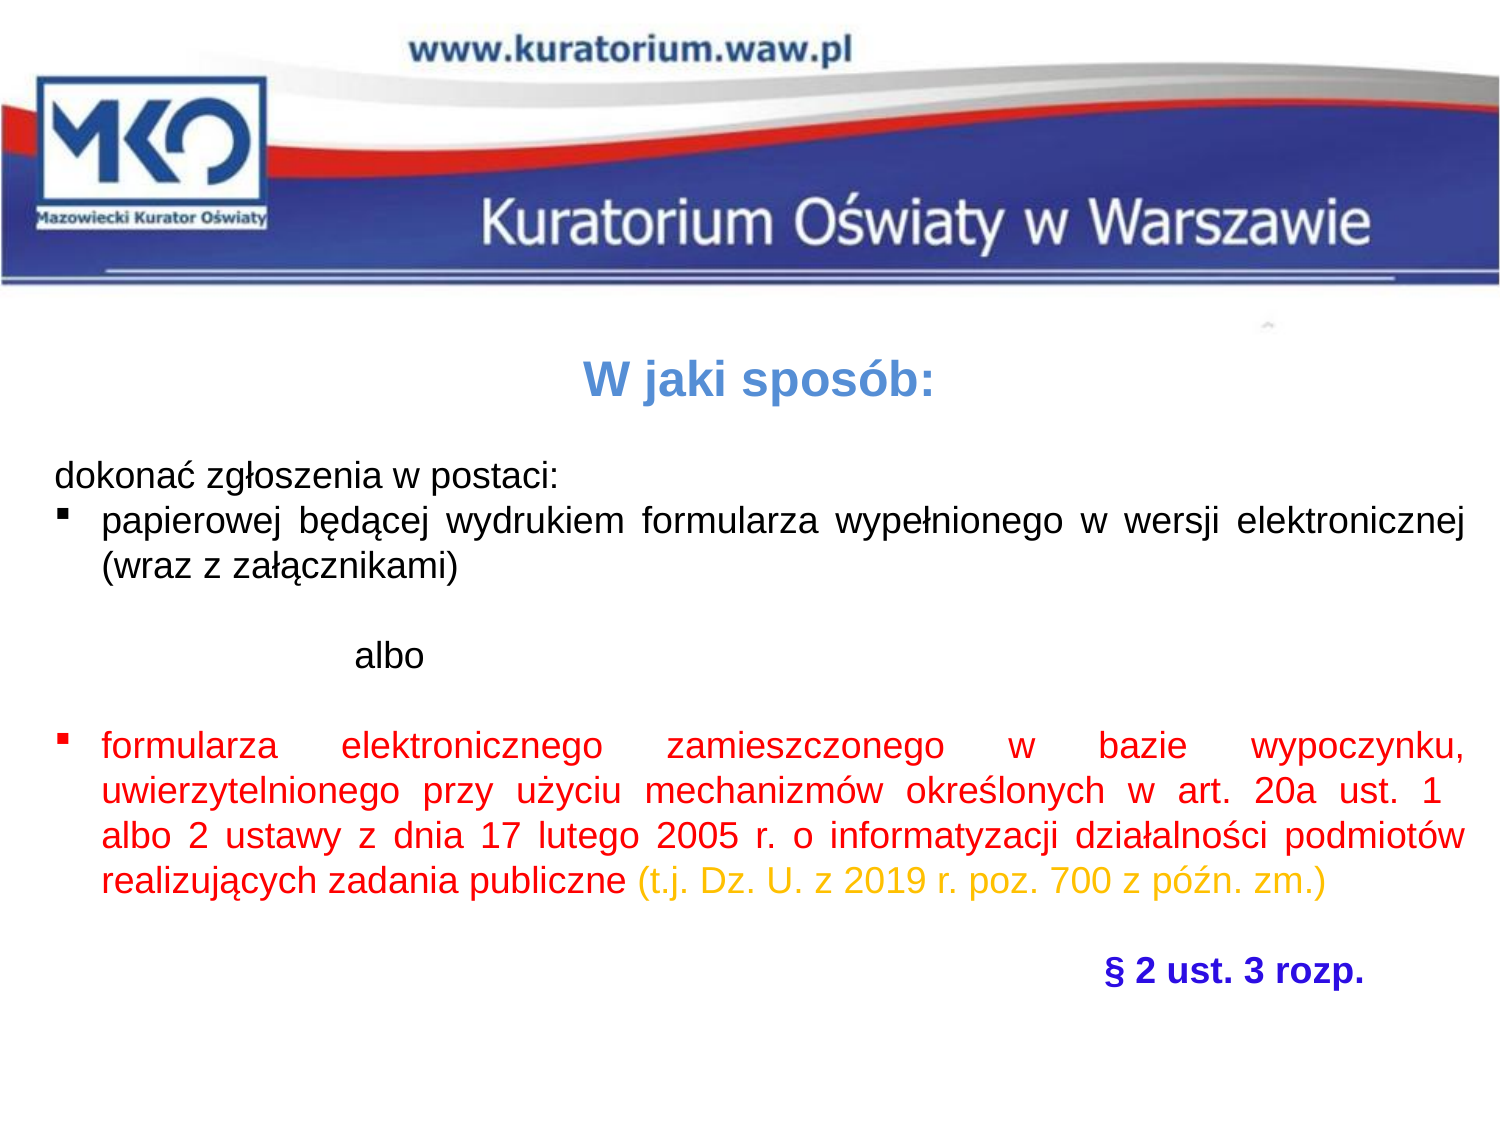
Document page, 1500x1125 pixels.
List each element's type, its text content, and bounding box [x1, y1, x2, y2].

picture [0, 0, 1500, 1125]
subtitle W jaki sposób: dokonać zgłoszenia w postaci: papierowej będącej wydrukiem formularza wypełnionego w wersji elektronicznej (wraz z załącznikami) albo formularza elektronicznego zamieszczonego w bazie wypoczynku, uwierzytelnionego przy użyciu mechanizmów określonych w art. 20a ust. 1 albo 2 ustawy z dnia 17 lutego 2005 r. o informatyzacji działalności podmiotów realizujących zadania publiczne (t.j. Dz. U. z 2019 r. poz. 700 z późn. zm.) § 2 ust. 3 rozp. [39, 278, 1481, 1107]
